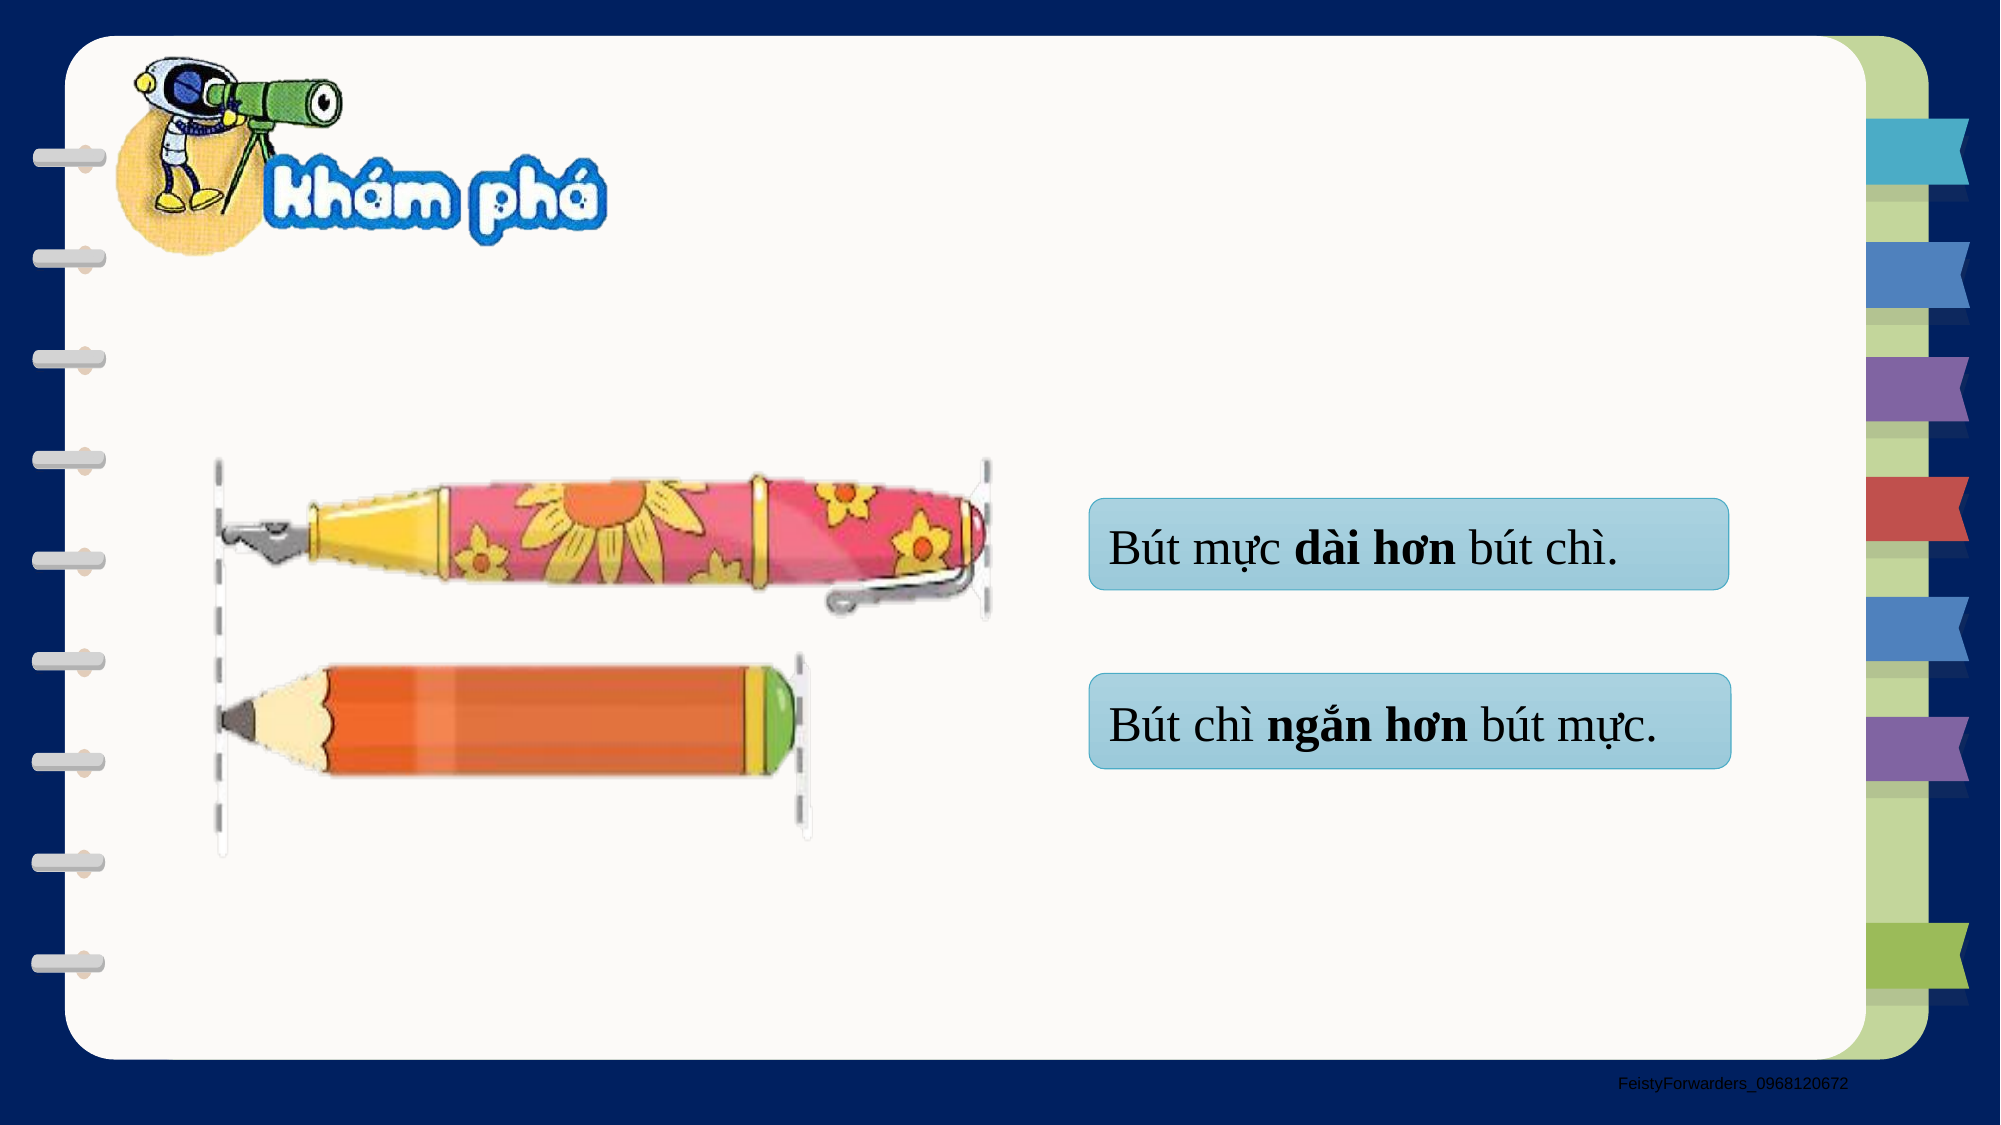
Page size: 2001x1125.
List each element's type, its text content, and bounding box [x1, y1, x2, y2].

text_box Bút chì ngắn hơn bút mực. [1692, 672, 1732, 770]
picture [86, 40, 1692, 892]
text_box Bút mực dài hơn bút chì. [1692, 497, 1730, 591]
